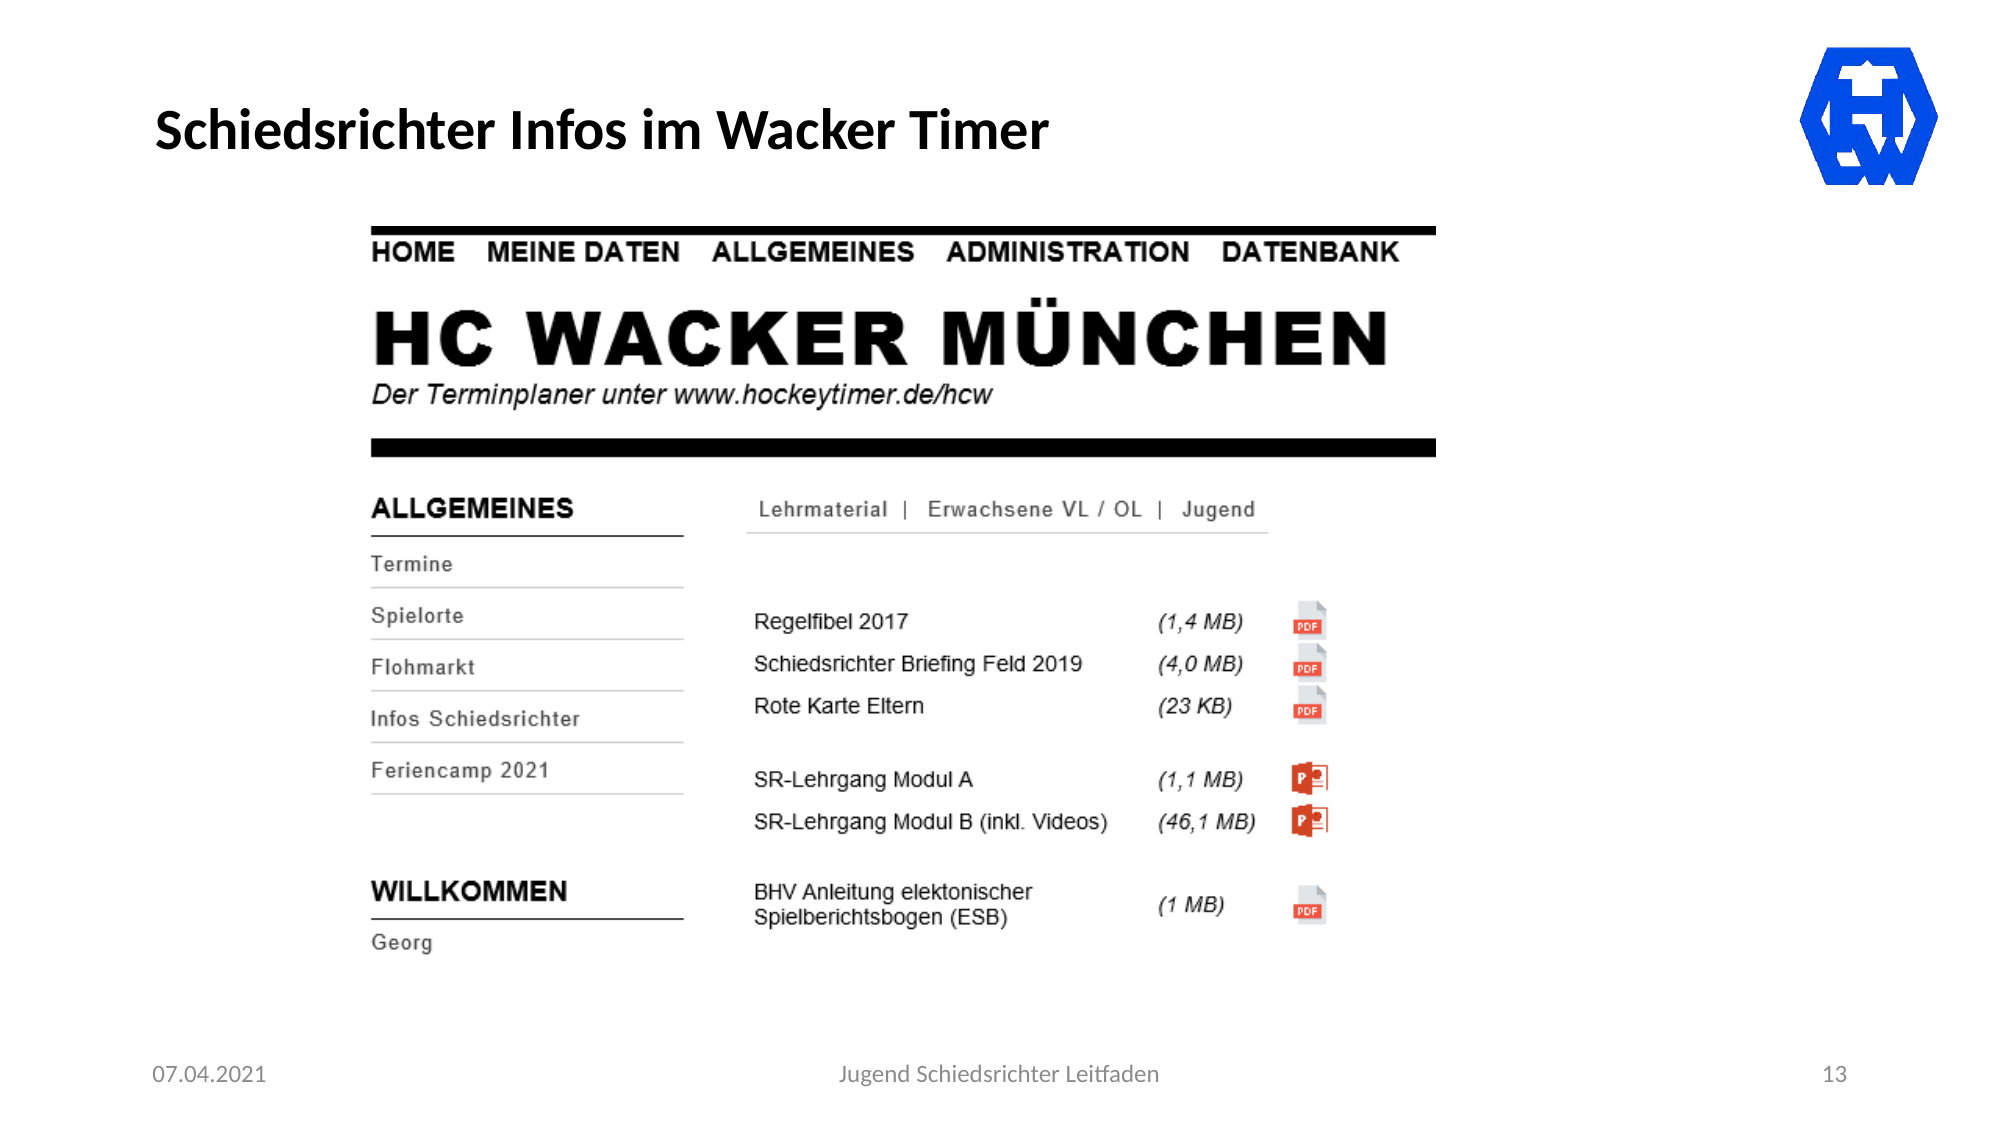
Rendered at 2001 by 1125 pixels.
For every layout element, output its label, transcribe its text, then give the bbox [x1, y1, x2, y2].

footer Jugend Schiedsrichter Leitfaden [662, 1042, 1338, 1103]
picture [362, 226, 1436, 967]
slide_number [137, 1042, 588, 1103]
text_box Schiedsrichter Infos im Wacker Timer [140, 84, 1066, 169]
picture [1797, 45, 1940, 186]
slide_number 13 [1412, 1042, 1863, 1103]
